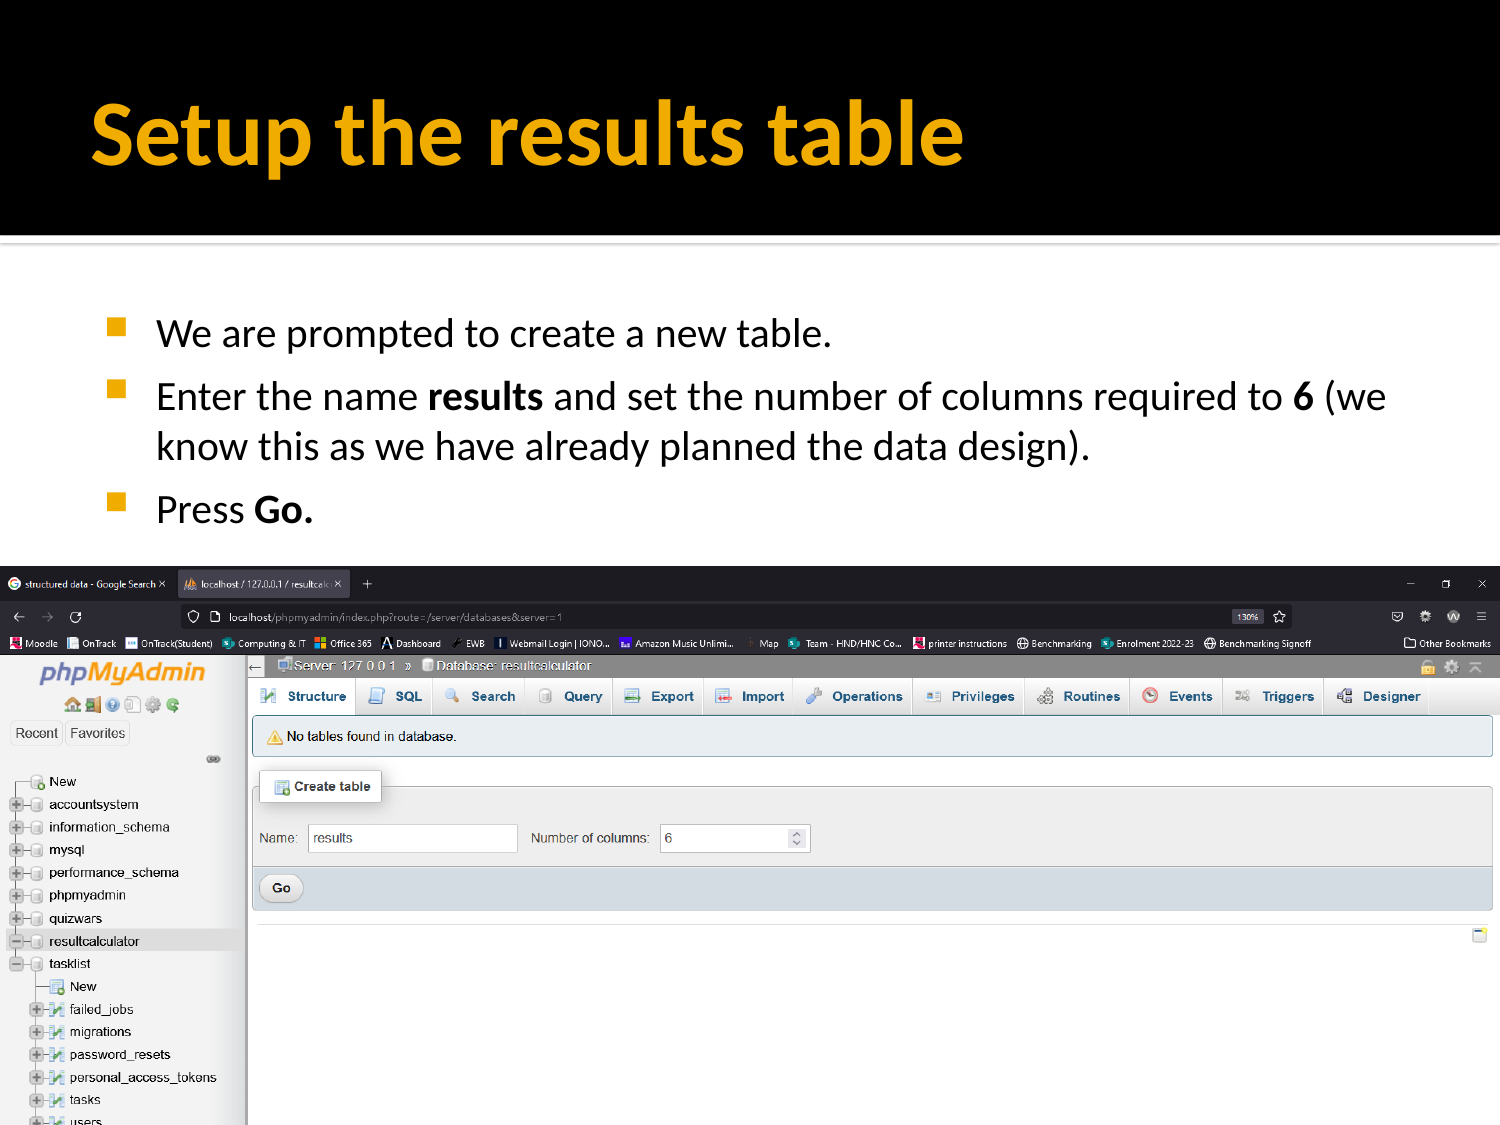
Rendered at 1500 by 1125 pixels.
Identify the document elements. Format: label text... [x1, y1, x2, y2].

title Setup the results table [75, 25, 1425, 231]
list We are prompted to create a new table. Enter the name results and set the number of columns required to 6 (we know this as we have already planned the data design). Press Go. [75, 291, 1425, 564]
picture [0, 566, 1500, 1125]
